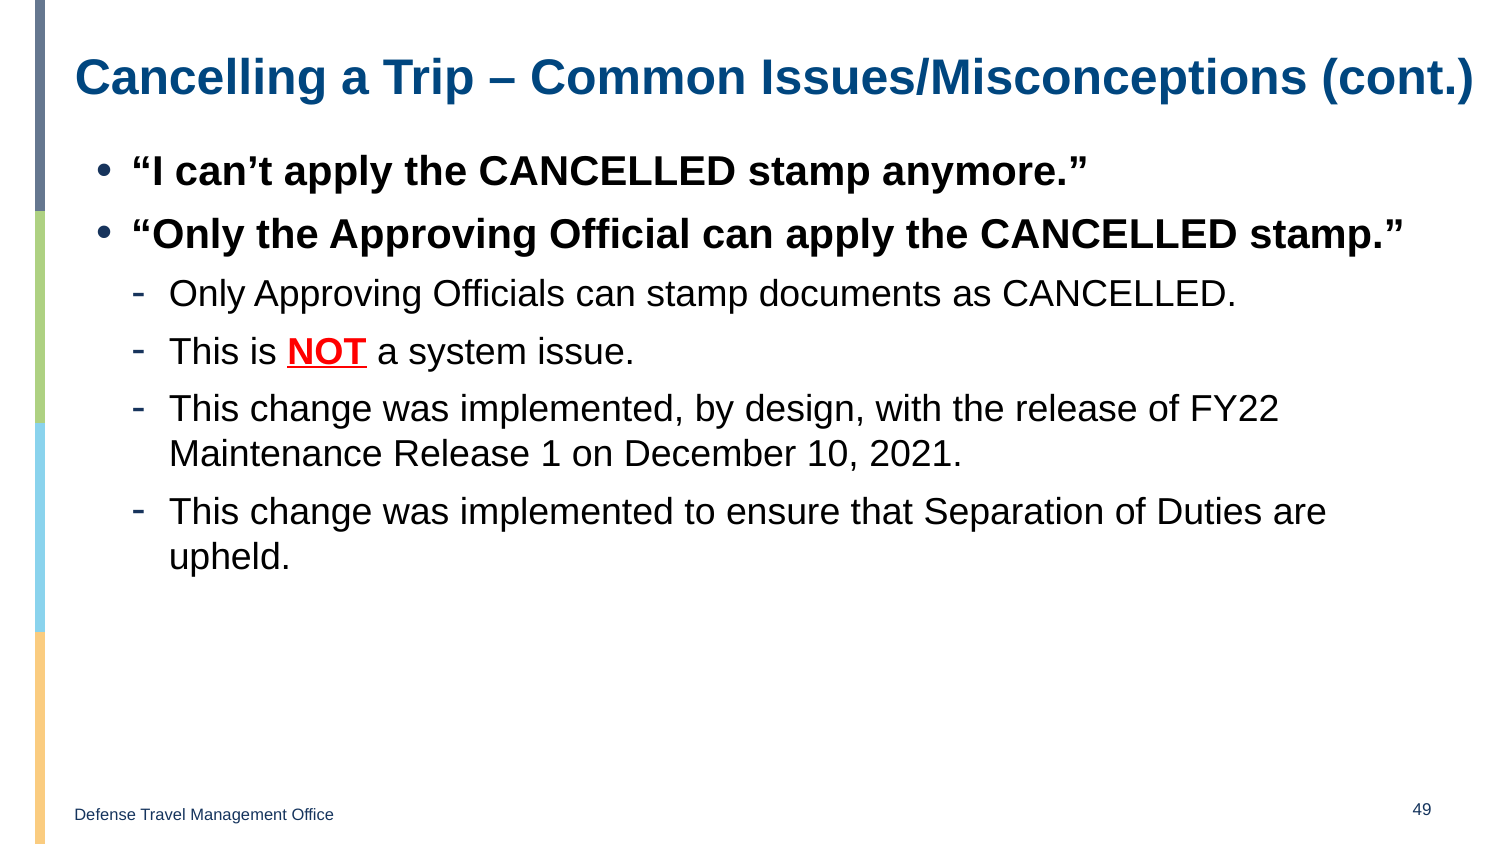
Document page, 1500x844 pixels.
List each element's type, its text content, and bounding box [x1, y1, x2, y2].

title Cancelling a Trip – Common Issues/Misconceptions (cont.) [74, 44, 1479, 127]
slide_number 49 [1400, 798, 1445, 828]
list “I can’t apply the CANCELLED stamp anymore.” “Only the Approving Official can apply the CANCELLED stamp.” Only Approving Officials can stamp documents as CANCELLED. This is NOT a system issue. This change was implemented, by design, with the release of FY22 Maintenance Release 1 on December 10, 2021. This change was implemented to ensure that Separation of Duties are upheld. [74, 143, 1445, 793]
